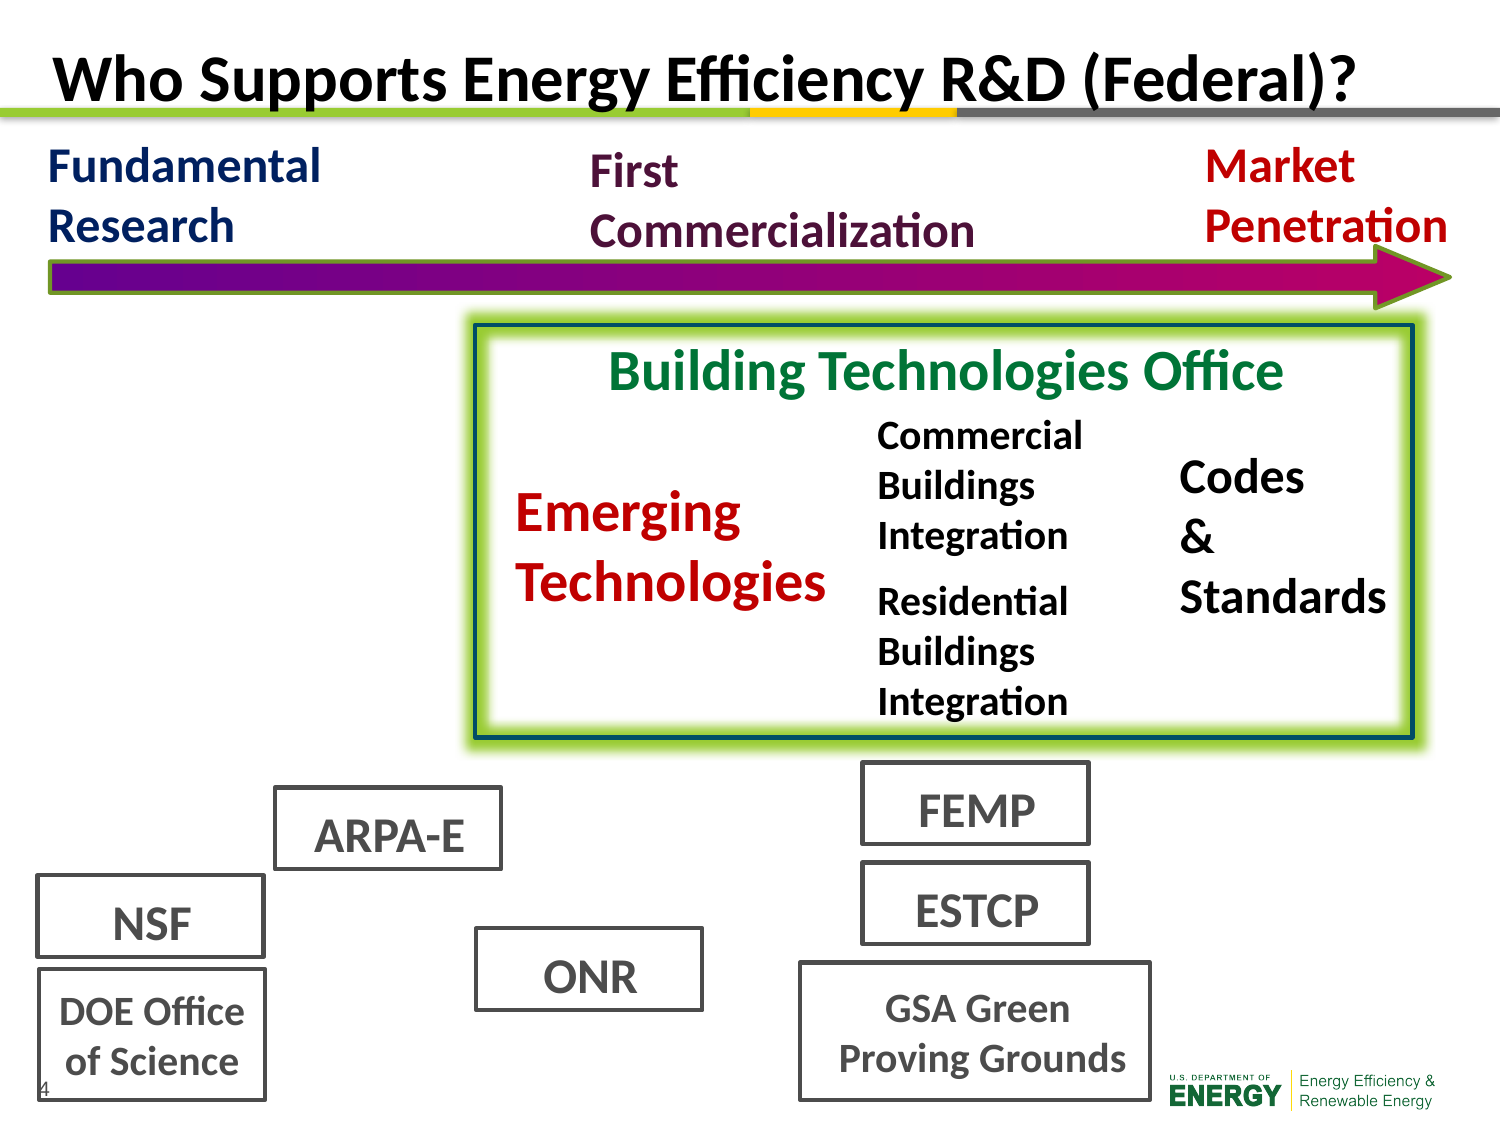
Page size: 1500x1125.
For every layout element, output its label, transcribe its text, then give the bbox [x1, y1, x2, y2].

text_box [274, 787, 505, 872]
title Who Supports Energy Efficiency R&D (Federal)? [37, 0, 1388, 150]
text_box [47, 259, 1453, 304]
text_box First Commercialization [575, 130, 1063, 265]
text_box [37, 874, 268, 960]
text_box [37, 969, 268, 1101]
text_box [862, 862, 1093, 947]
text_box Fundamental Research [33, 124, 384, 260]
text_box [406, 324, 1488, 738]
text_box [862, 762, 1093, 847]
text_box Market Penetration [1189, 124, 1500, 260]
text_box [799, 962, 1151, 1101]
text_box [475, 928, 706, 1013]
picture [1170, 1070, 1435, 1111]
